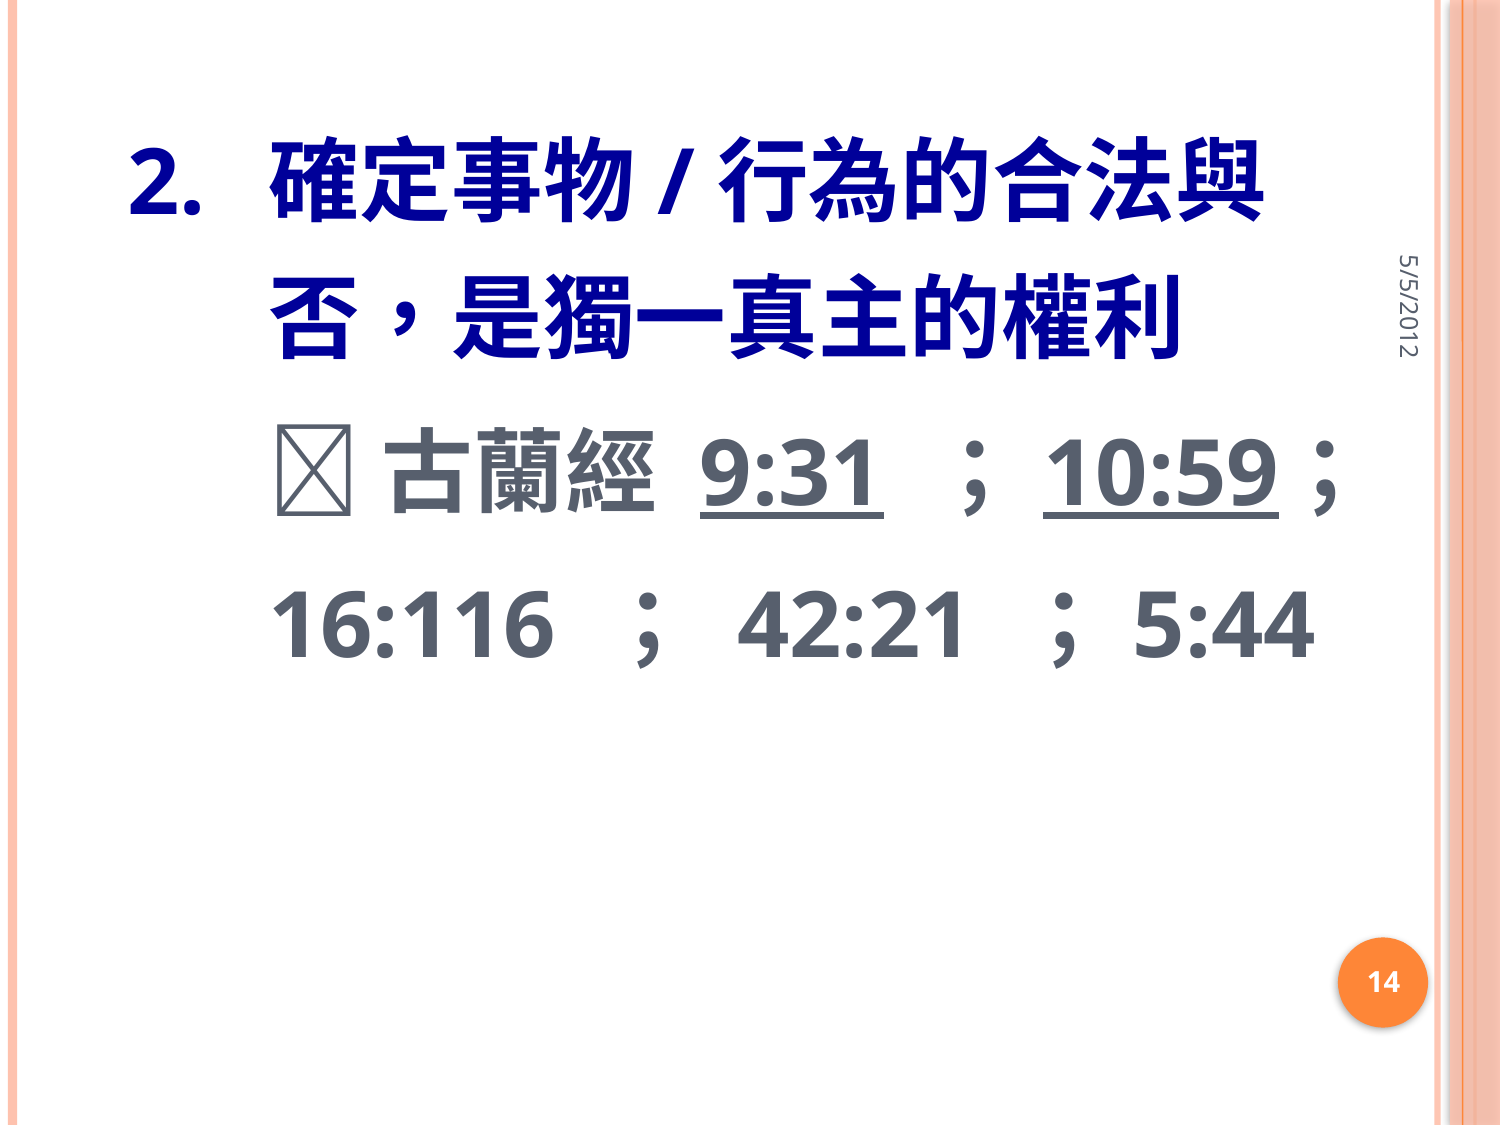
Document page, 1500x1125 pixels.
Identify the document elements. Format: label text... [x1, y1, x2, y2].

list 2. 確定事物/行為的合法與否，是獨一真主的權利 古蘭經 9:31 ；10:59；16:116 ； 42:21 ；5:44 [112, 87, 1413, 1001]
slide_number 14 [1333, 940, 1434, 1026]
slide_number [1378, 43, 1442, 374]
